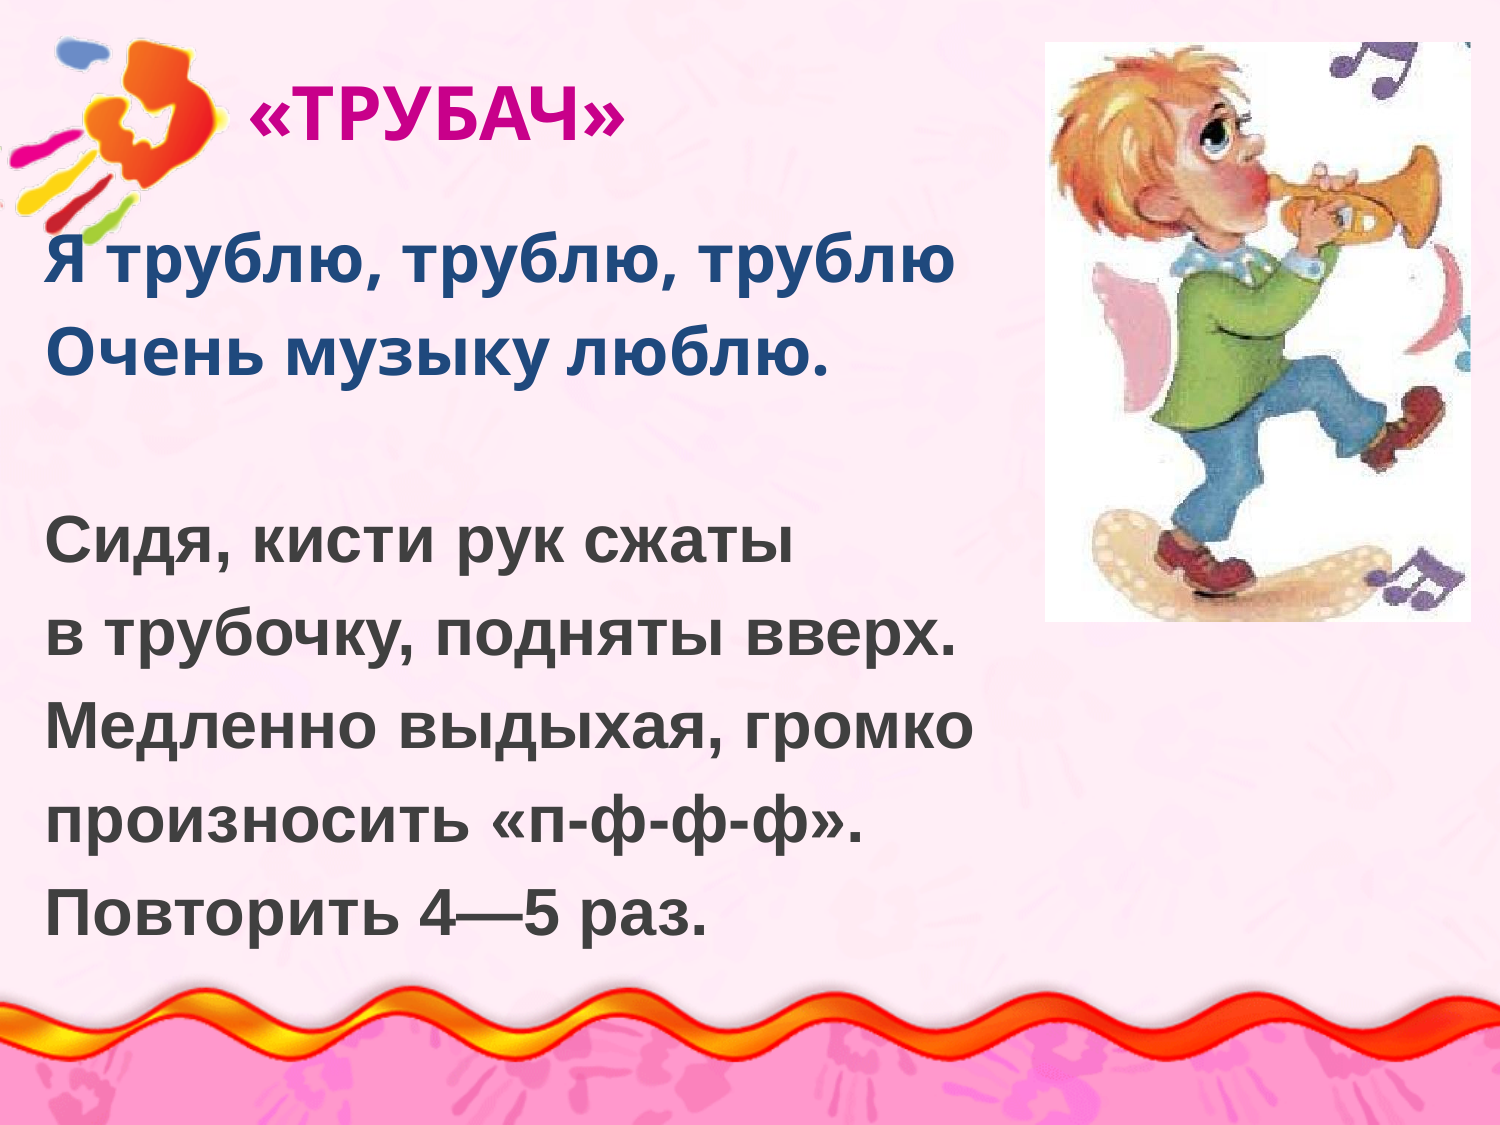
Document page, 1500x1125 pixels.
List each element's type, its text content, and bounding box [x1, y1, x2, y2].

title «ТРУБАЧ» [76, 101, 1040, 207]
picture [0, 0, 1500, 1125]
list Я трублю, трублю, трублю Очень музыку люблю. Сидя, кисти рук сжаты в трубочку, подняты вверх. Медленно выдыхая, громко произносить «п-ф-ф-ф». Повторить 4—5 раз. [29, 207, 1380, 887]
